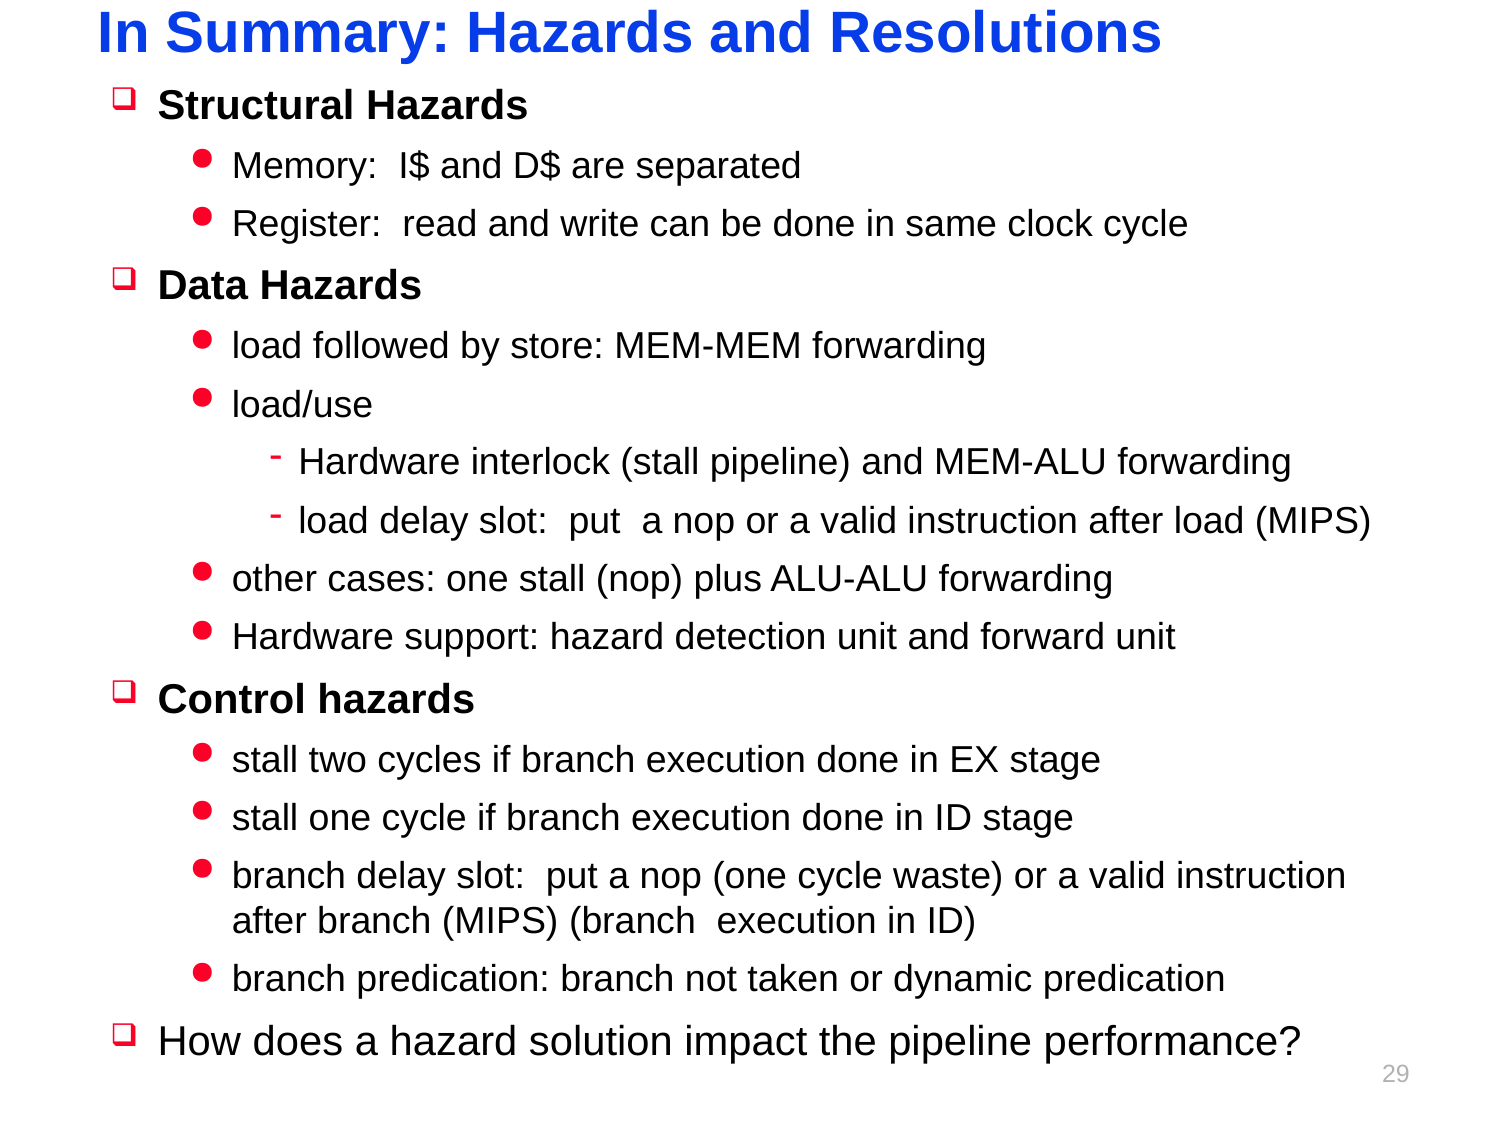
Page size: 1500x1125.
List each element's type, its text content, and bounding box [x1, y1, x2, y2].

list Structural Hazards Memory: I$ and D$ are separated Register: read and write can be done in same clock cycle Data Hazards load followed by store: MEM-MEM forwarding load/use Hardware interlock (stall pipeline) and MEM-ALU forwarding load delay slot: put a nop or a valid instruction after load (MIPS) other cases: one stall (nop) plus ALU-ALU forwarding Hardware support: hazard detection unit and forward unit Control hazards stall two cycles if branch execution done in EX stage stall one cycle if branch execution done in ID stage branch delay slot: put a nop (one cycle waste) or a valid instruction after branch (MIPS) (branch execution in ID) branch predication: branch not taken or dynamic predication How does a hazard solution impact the pipeline performance? [99, 72, 1438, 1125]
slide_number 28 [1074, 1042, 1425, 1103]
title In Summary: Hazards and Resolutions [86, 0, 1187, 71]
